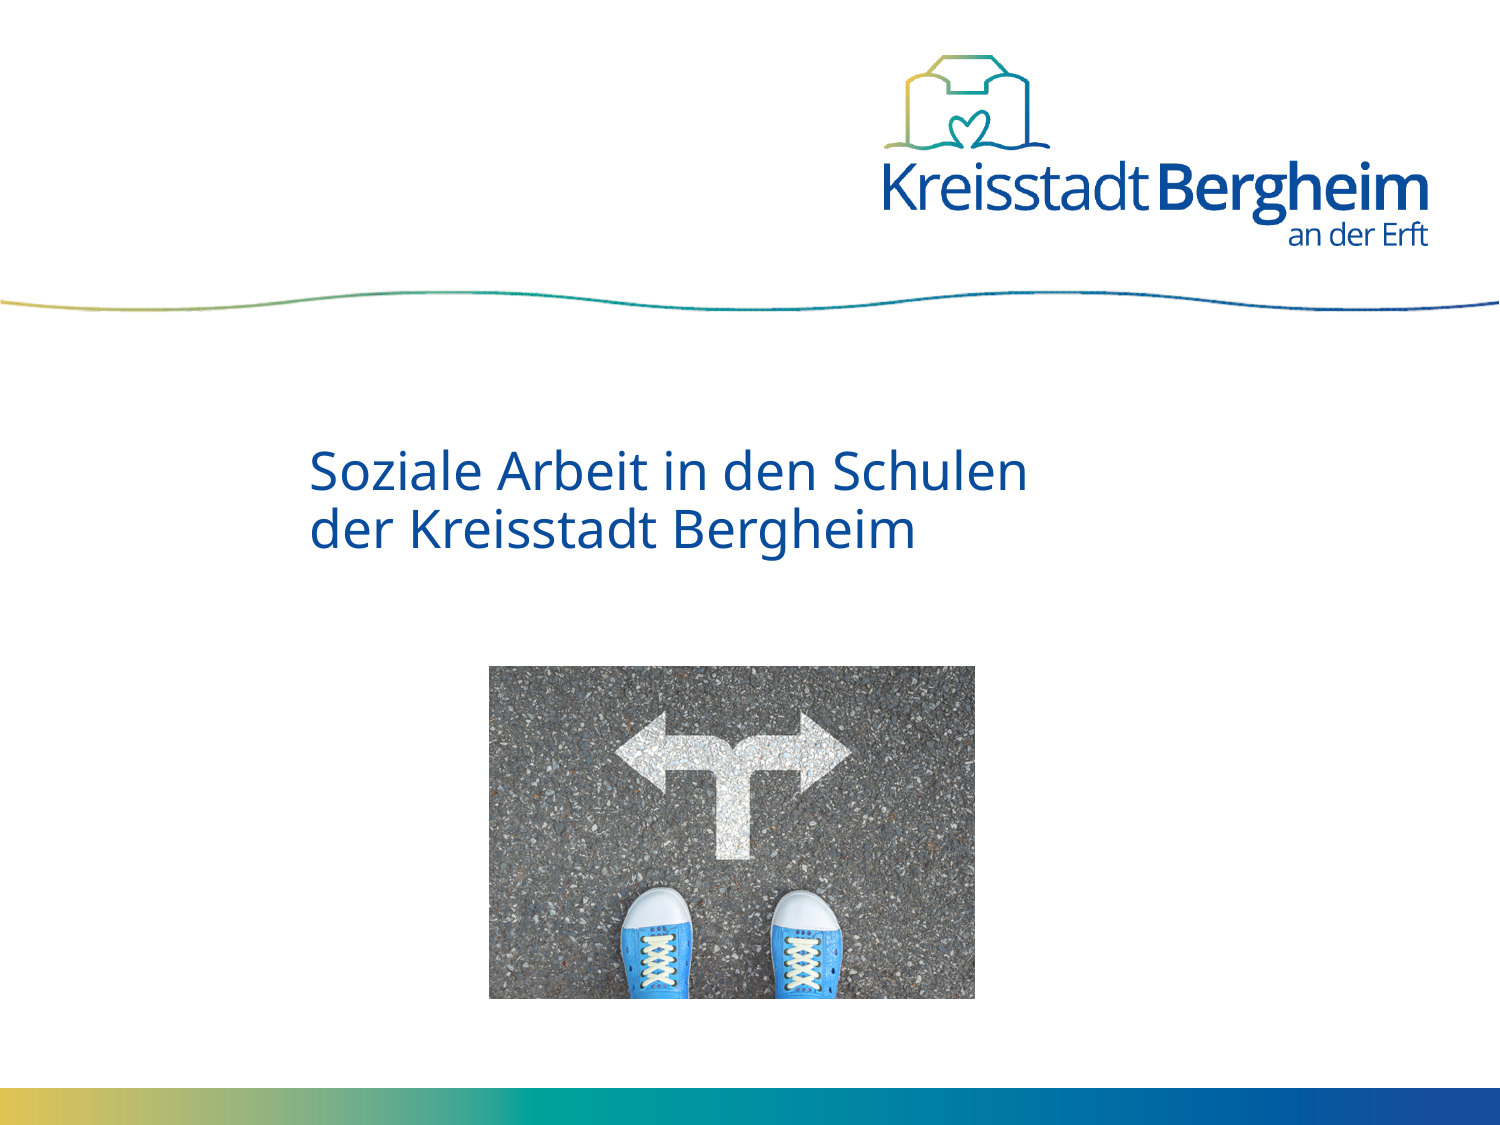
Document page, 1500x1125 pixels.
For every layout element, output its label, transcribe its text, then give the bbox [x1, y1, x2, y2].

picture [0, 1088, 859, 1125]
title Soziale Arbeit in den Schulen der Kreisstadt Bergheim [295, 434, 1124, 634]
picture [1140, 1088, 1500, 1125]
picture [884, 55, 1428, 246]
picture [488, 666, 975, 999]
picture [0, 286, 1499, 318]
